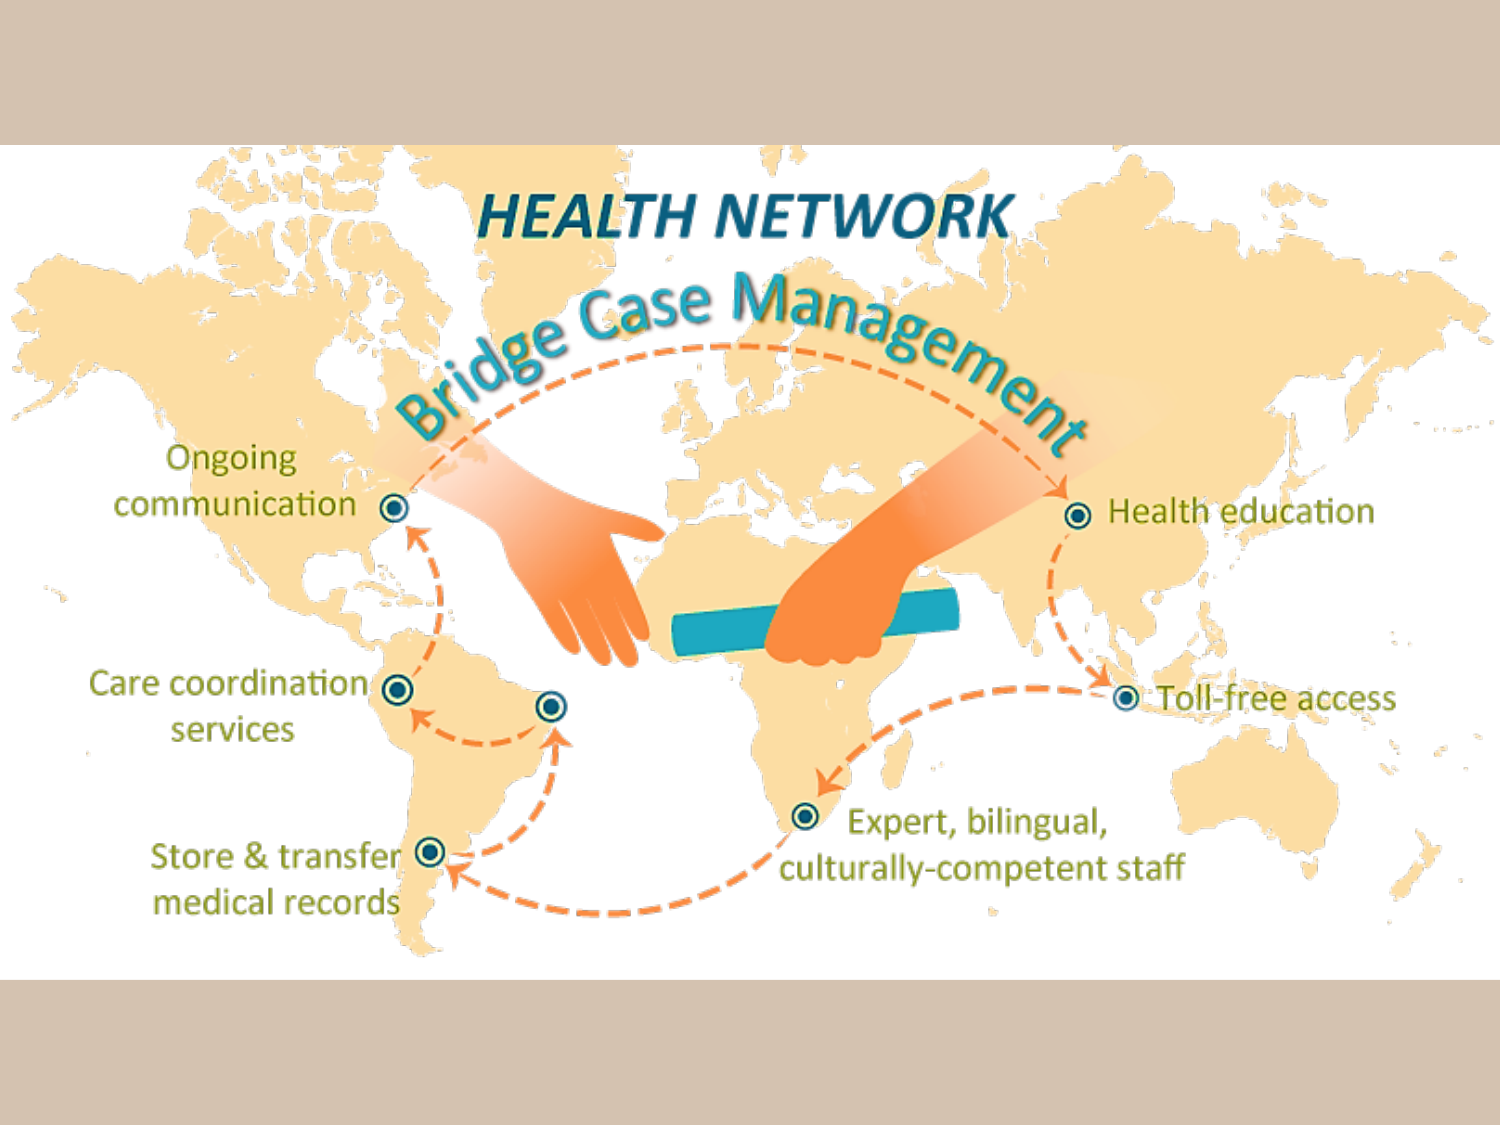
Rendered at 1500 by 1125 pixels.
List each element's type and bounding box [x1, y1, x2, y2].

text_box [0, 978, 1500, 1125]
picture [11, 137, 1496, 973]
text_box [0, 0, 1500, 147]
